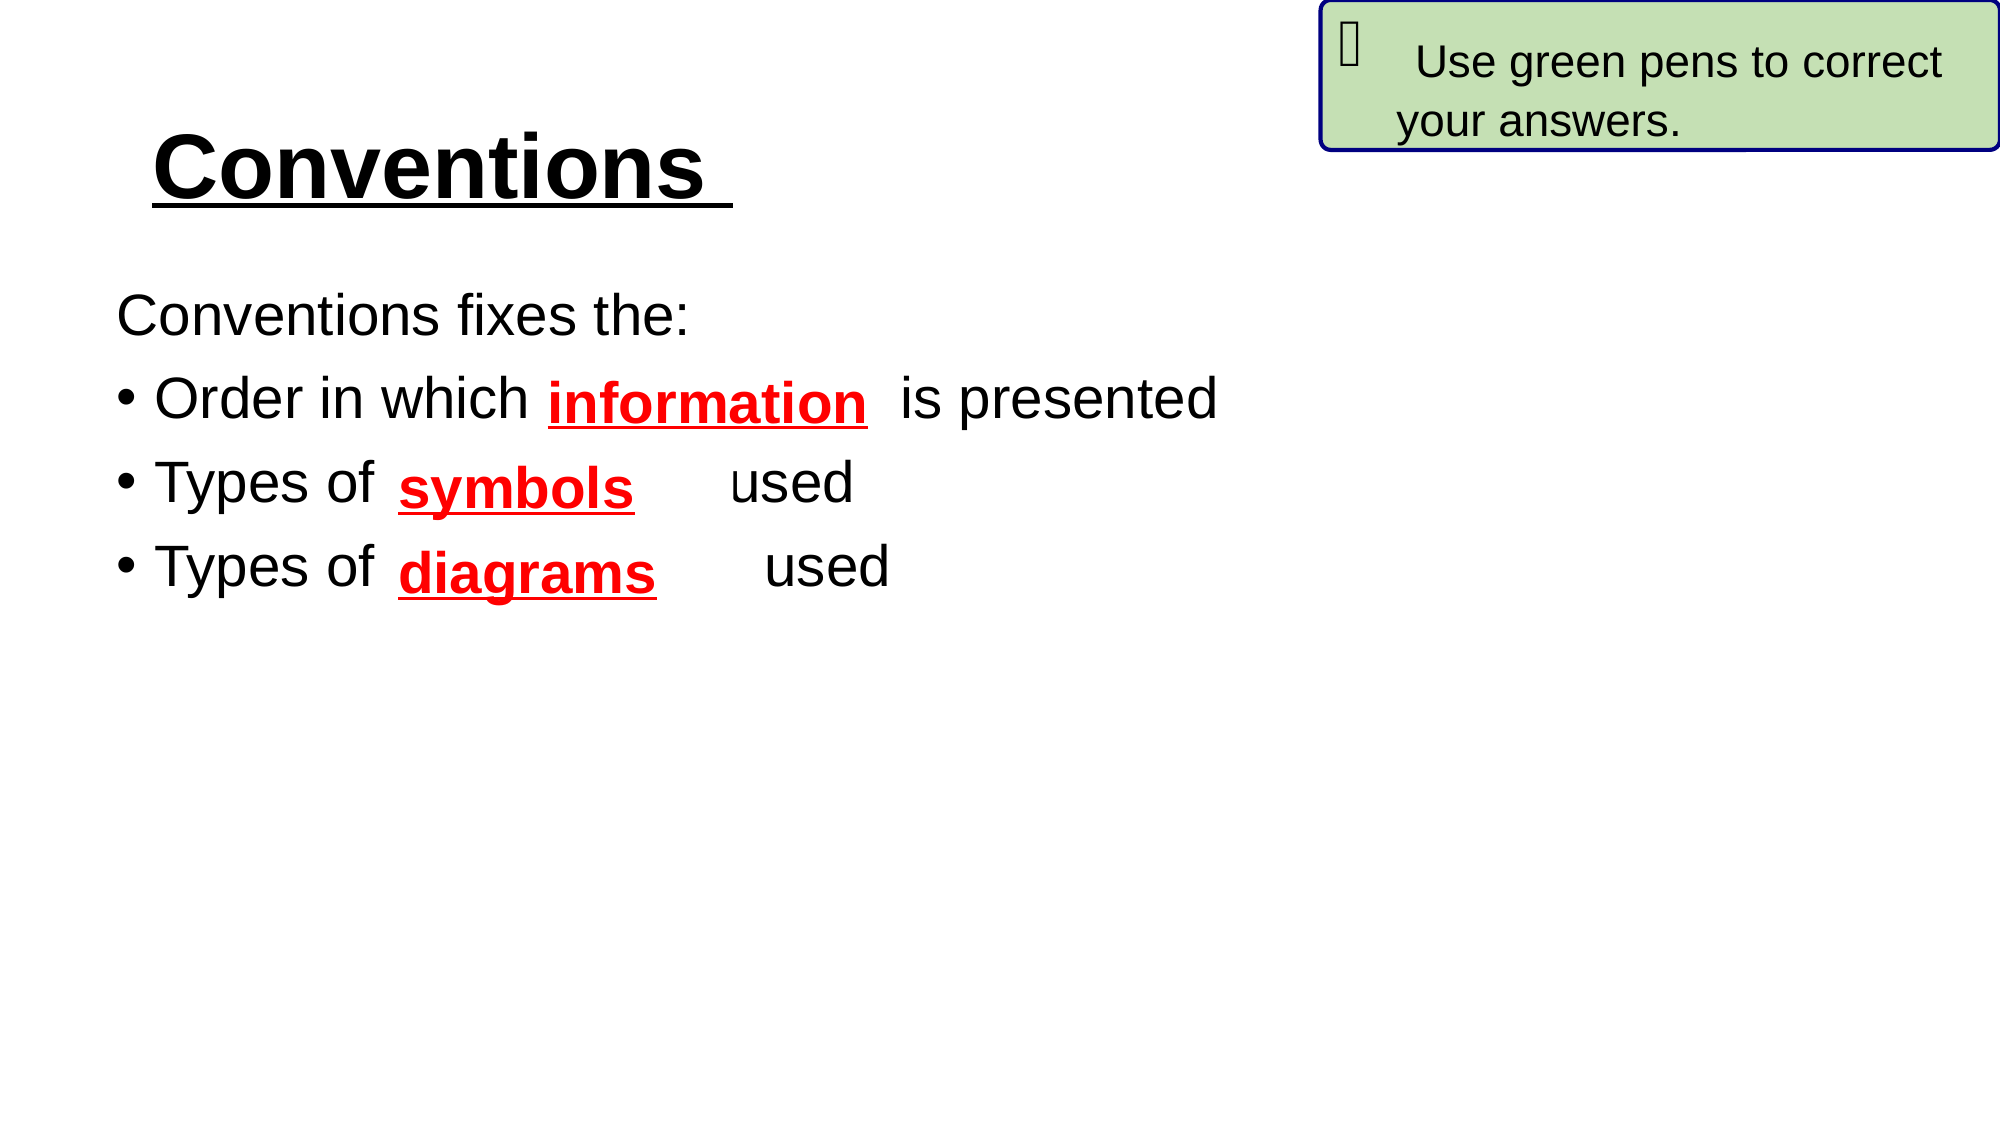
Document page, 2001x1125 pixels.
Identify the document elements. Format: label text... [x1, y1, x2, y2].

text_box symbols [383, 442, 734, 528]
text_box Use green pens to correct your answers. [1320, 0, 2000, 150]
text_box diagrams [383, 528, 759, 613]
title Conventions [137, 59, 1863, 278]
list Conventions fixes the: Order in which i__________ is presented Types of s_________ used Types of d__________ used [101, 277, 1827, 992]
text_box information [532, 357, 891, 443]
